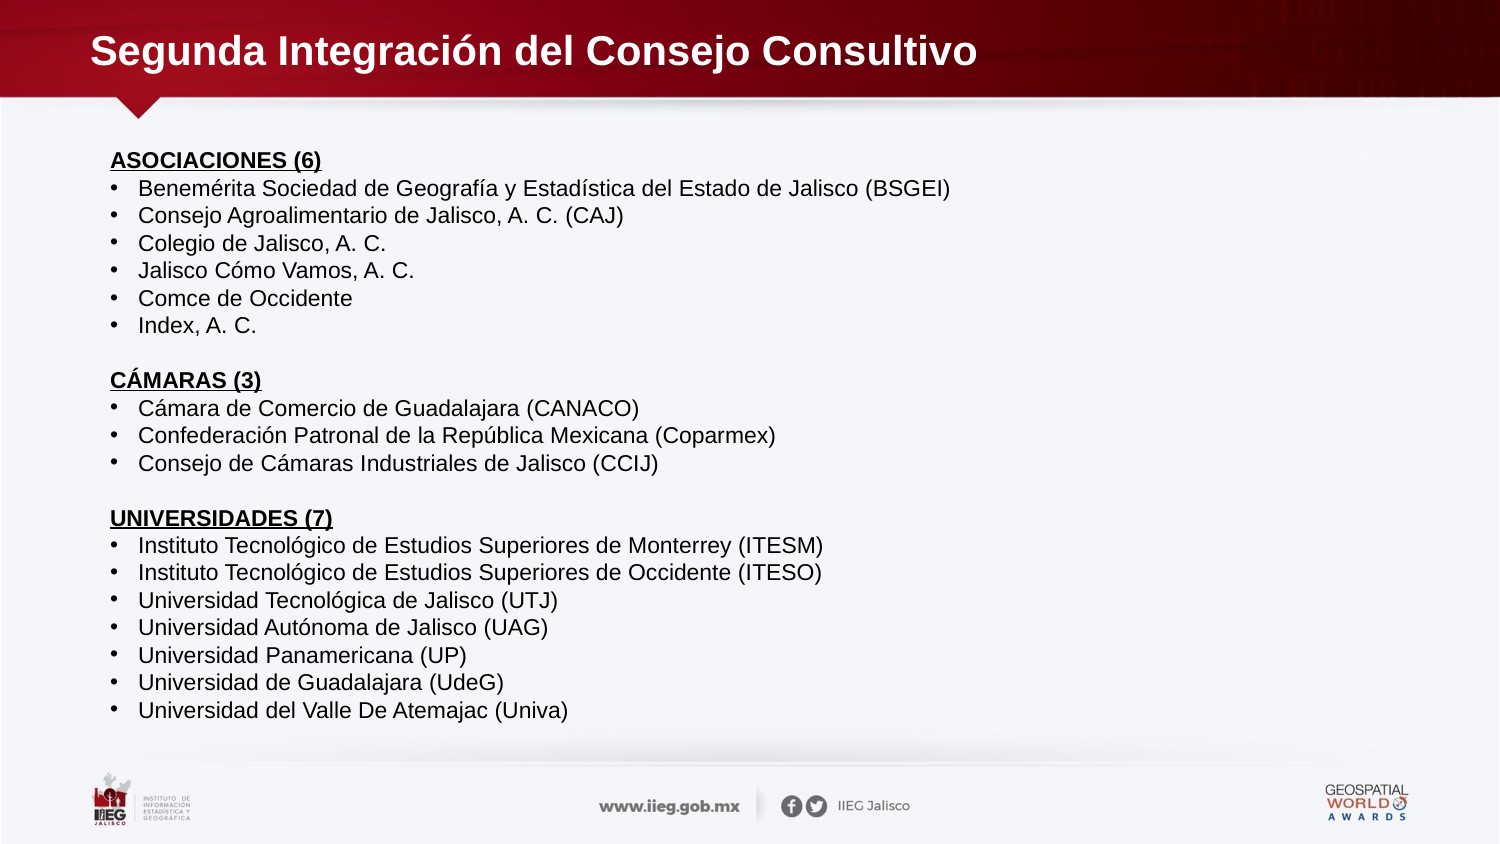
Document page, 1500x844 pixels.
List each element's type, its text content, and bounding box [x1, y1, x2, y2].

text_box ASOCIACIONES (6) Benemérita Sociedad de Geografía y Estadística del Estado de Jalisco (BSGEI) Consejo Agroalimentario de Jalisco, A. C. (CAJ) Colegio de Jalisco, A. C. Jalisco Cómo Vamos, A. C. Comce de Occidente Index, A. C. CÁMARAS (3) Cámara de Comercio de Guadalajara (CANACO) Confederación Patronal de la República Mexicana (Coparmex) Consejo de Cámaras Industriales de Jalisco (CCIJ) UNIVERSIDADES (7) Instituto Tecnológico de Estudios Superiores de Monterrey (ITESM) Instituto Tecnológico de Estudios Superiores de Occidente (ITESO) Universidad Tecnológica de Jalisco (UTJ) Universidad Autónoma de Jalisco (UAG) Universidad Panamericana (UP) Universidad de Guadalajara (UdeG) Universidad del Valle De Atemajac (Univa) [95, 138, 1405, 790]
title Segunda Integración del Consejo Consultivo [75, 0, 1425, 99]
picture [0, 0, 1500, 844]
